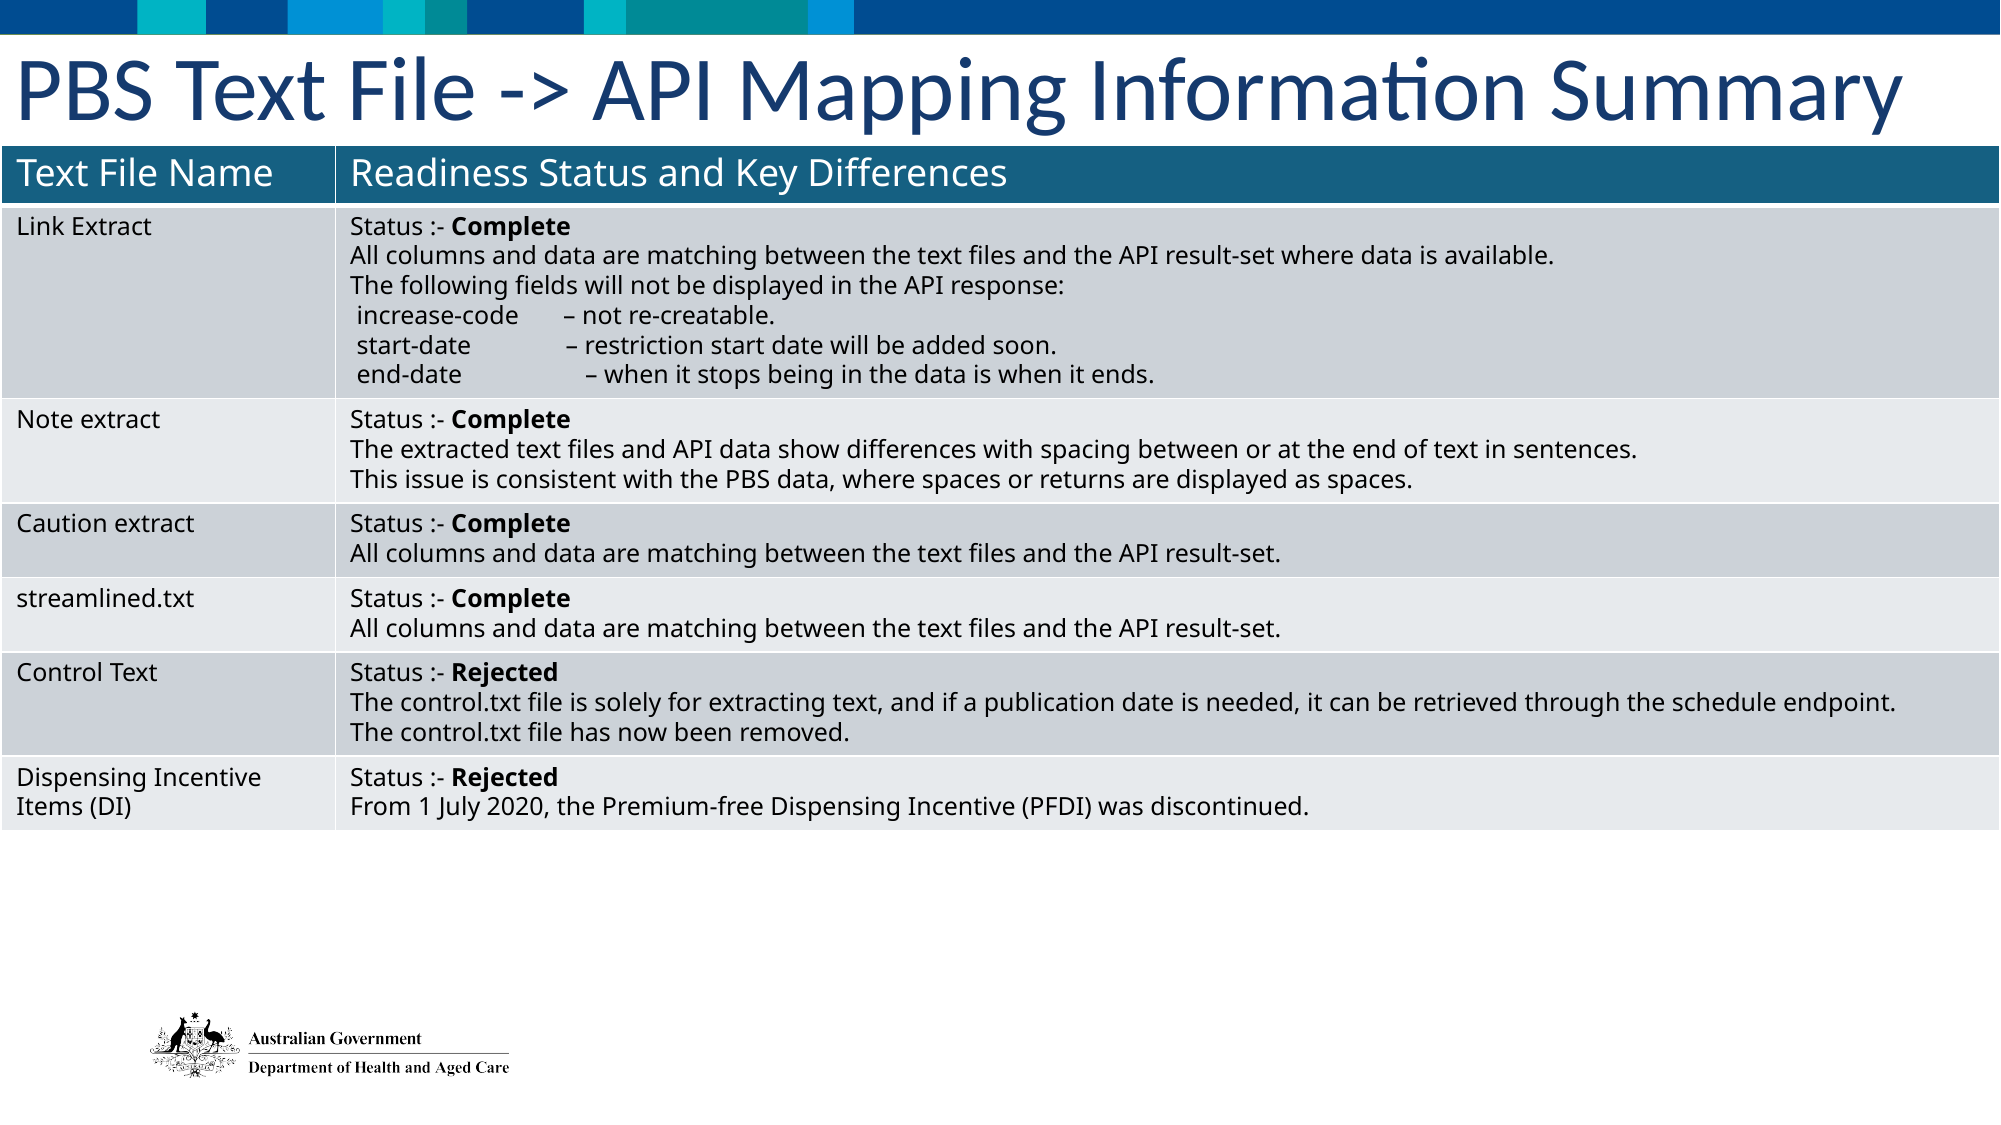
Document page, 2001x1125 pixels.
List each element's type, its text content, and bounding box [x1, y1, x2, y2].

table_cell Status :- Rejected The control.txt file is solely for extracting text, and if a publication date is needed, it can be retrieved through the schedule endpoint. The control.txt file has now been removed. [336, 653, 1999, 755]
table_cell Note extract [2, 399, 335, 502]
table_cell Link Extract [2, 208, 335, 398]
table_cell Status :- Complete All columns and data are matching between the text files and the API result-set. [336, 578, 1999, 651]
picture [150, 1011, 509, 1078]
table_cell Status :- Complete All columns and data are matching between the text files and the API result-set where data is available. The following fields will not be displayed in the API response: increase-code – not re-creatable. start-date – restriction start date will be added soon. end-date – when it stops being in the data is when it ends. [336, 208, 1999, 398]
table_cell Caution extract [2, 504, 335, 577]
table_cell Status :- Complete The extracted text files and API data show differences with spacing between or at the end of text in sentences. This issue is consistent with the PBS data, where spaces or returns are displayed as spaces. [336, 399, 1999, 502]
table_cell Dispensing Incentive Items (DI) [2, 757, 335, 830]
table_cell Status :- Rejected From 1 July 2020, the Premium-free Dispensing Incentive (PFDI) was discontinued. [336, 757, 1999, 830]
table_cell Control Text [2, 653, 335, 755]
table_header Text File Name [2, 146, 335, 203]
table_header Readiness Status and Key Differences [336, 146, 1999, 203]
table_cell Status :- Complete All columns and data are matching between the text files and the API result-set. [336, 504, 1999, 577]
table_cell streamlined.txt [2, 578, 335, 651]
text_box PBS Text File -> API Mapping Information Summary [0, 33, 2000, 145]
